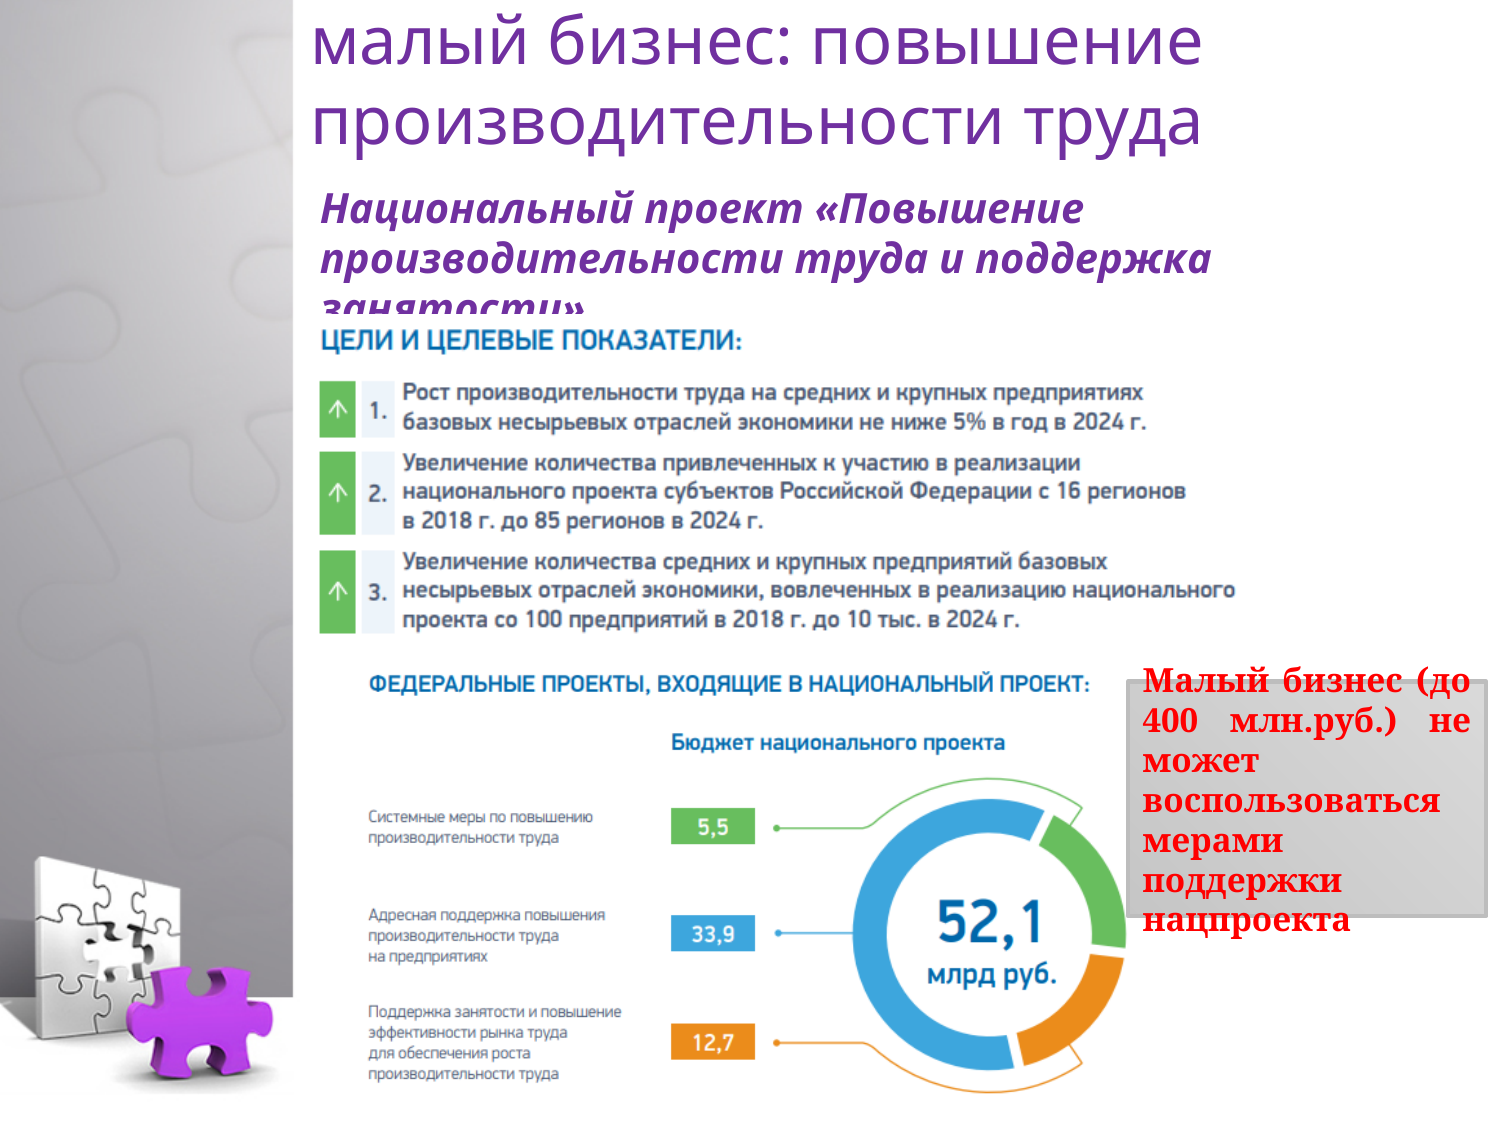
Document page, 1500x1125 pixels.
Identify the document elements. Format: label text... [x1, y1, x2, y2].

text_box Малый бизнес (до 400 млн.руб.) не может воспользоваться мерами поддержки нацпроекта [1144, 679, 1488, 918]
picture [0, 0, 1500, 1125]
text_box малый бизнес: повышение производительности труда [295, 0, 1431, 172]
title Национальный проект «Повышение производительности труда и поддержка занятости» [304, 172, 1429, 351]
